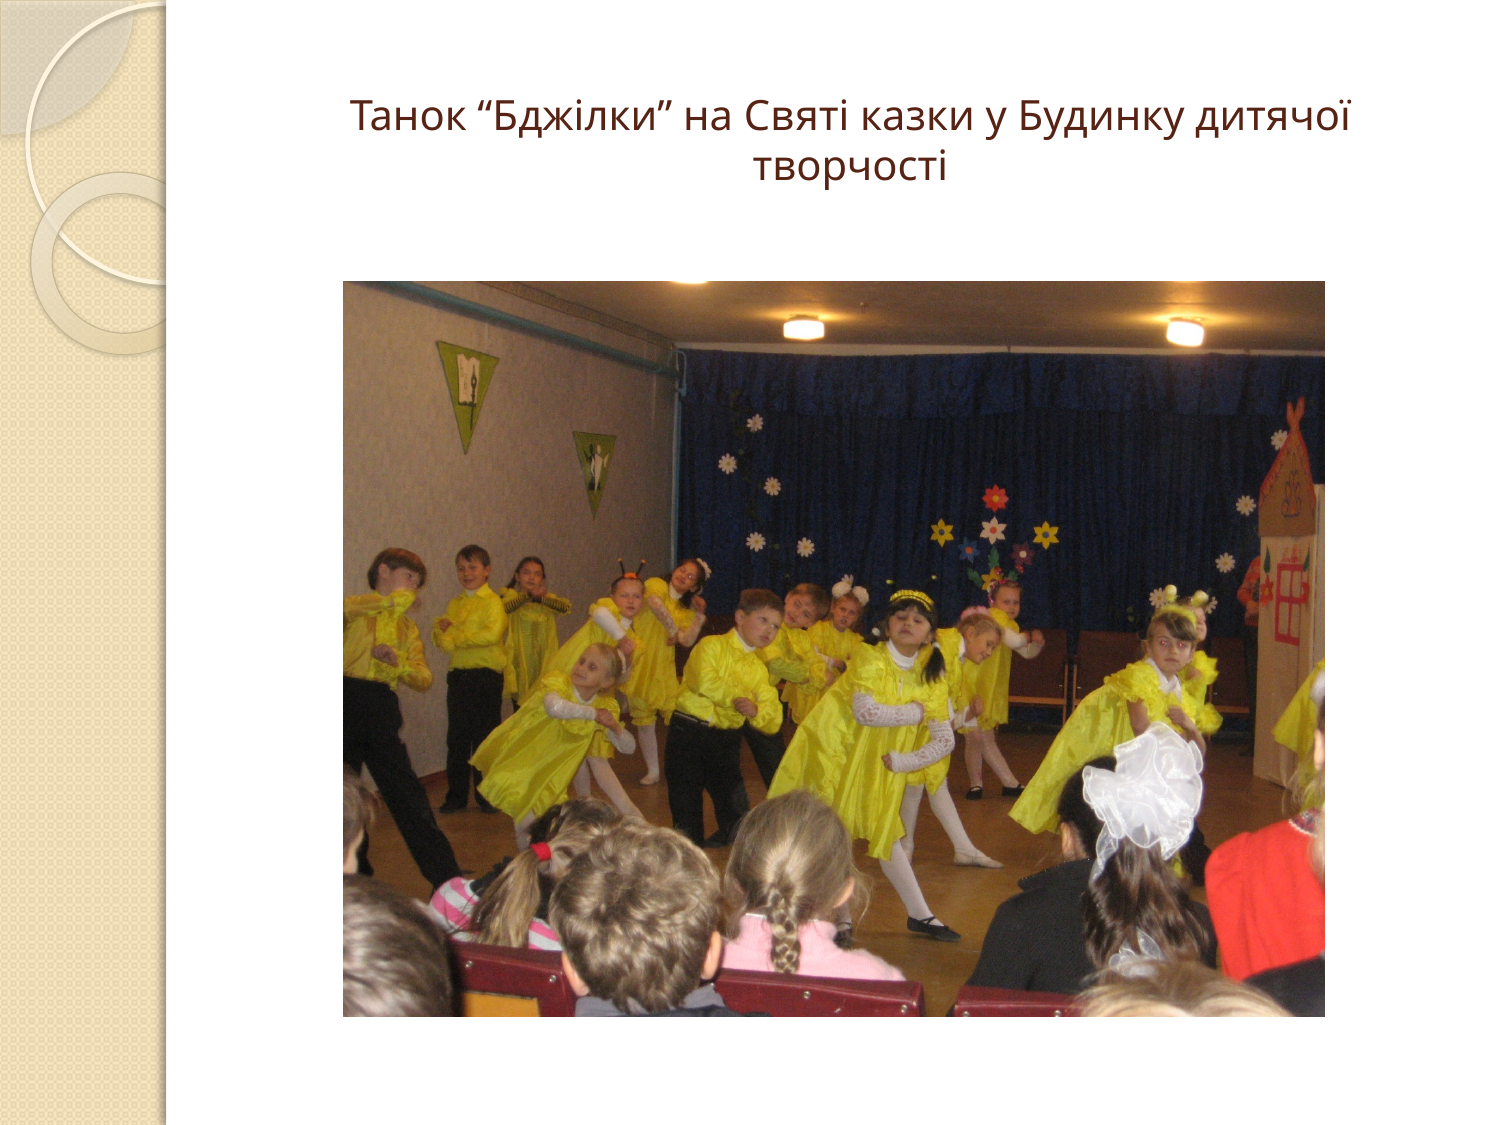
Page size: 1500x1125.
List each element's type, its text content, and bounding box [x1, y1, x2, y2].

picture [343, 280, 1325, 1017]
title Танок “Бджілки” на Святі казки у Будинку дитячої творчості [235, 45, 1466, 233]
